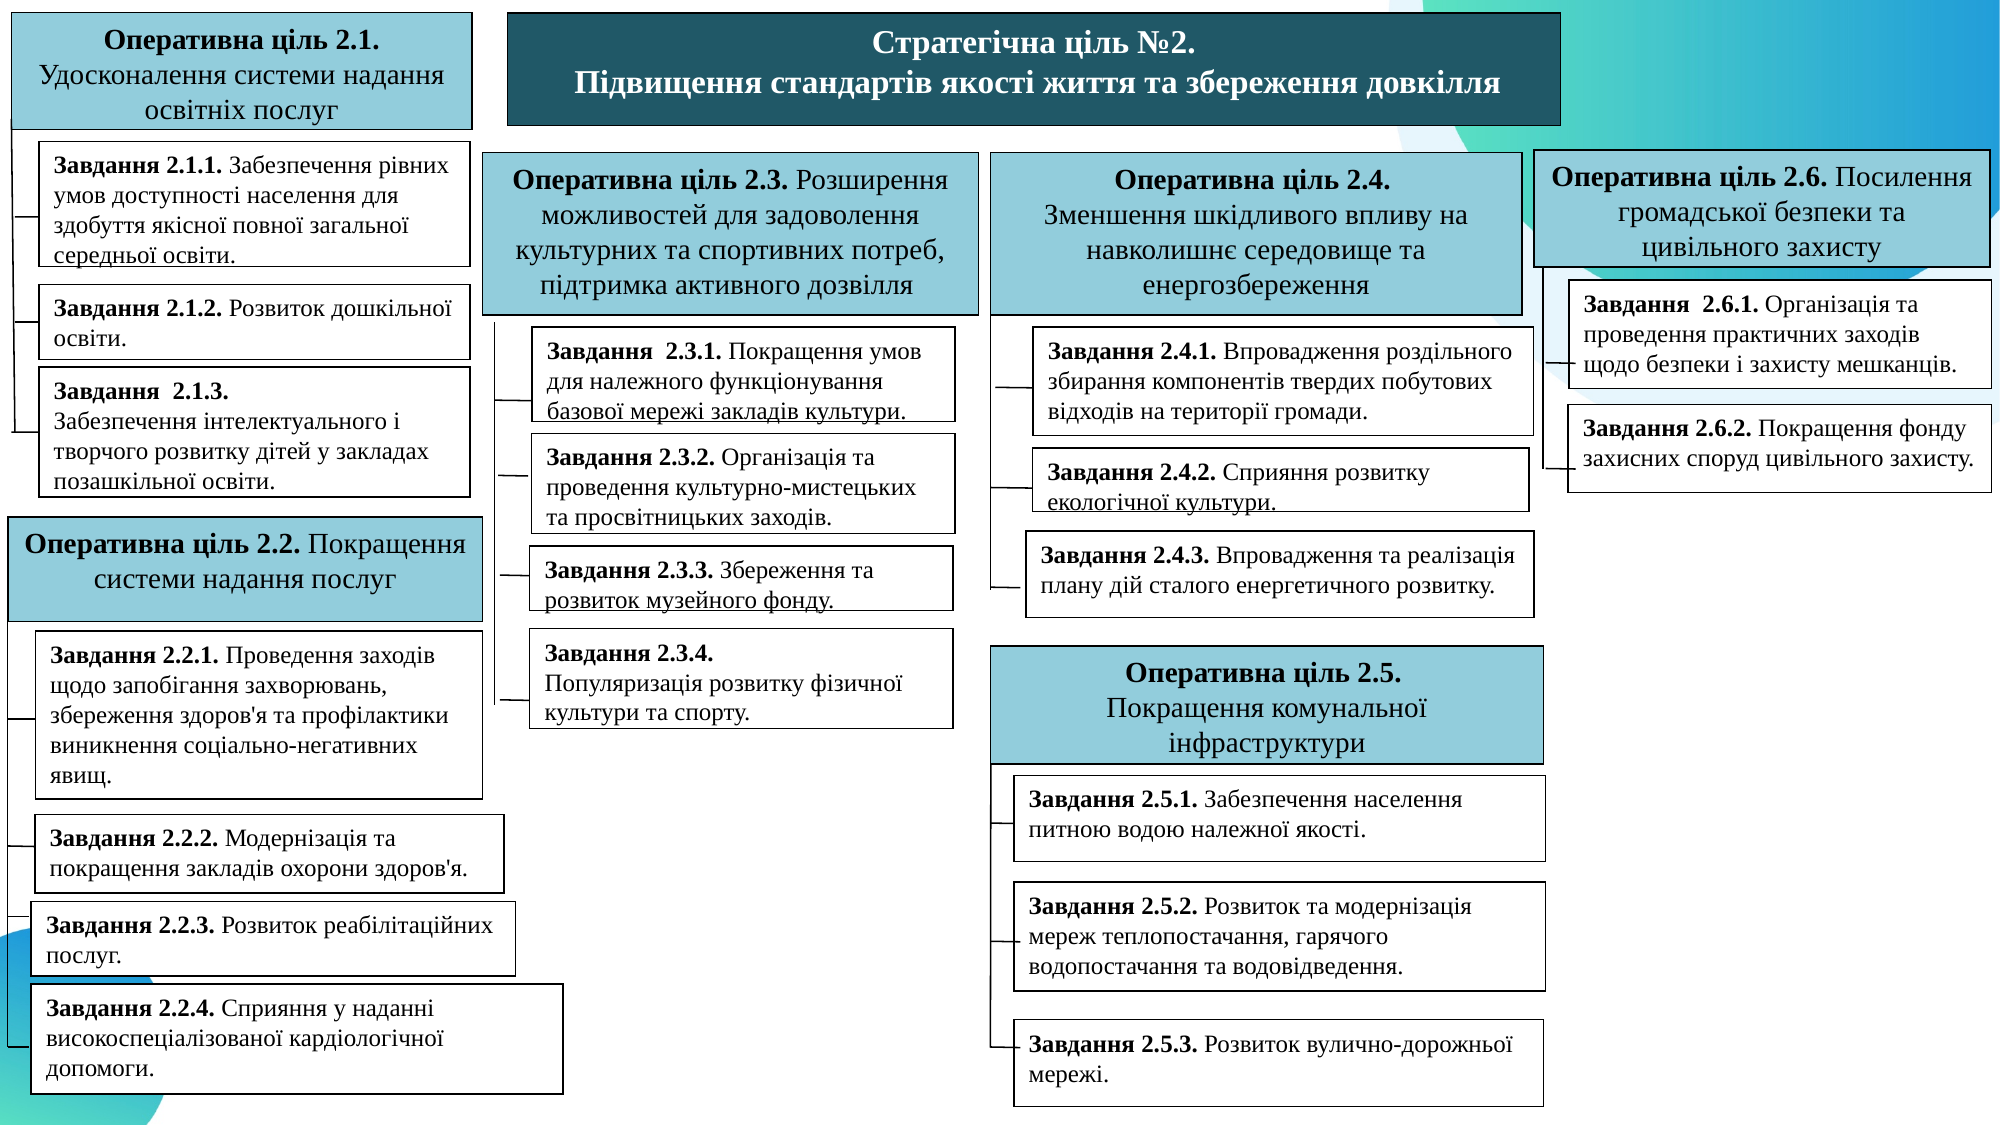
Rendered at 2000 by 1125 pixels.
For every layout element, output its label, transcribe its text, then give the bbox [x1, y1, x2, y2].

text_box Завдання 2.5.2. Розвиток та модернізація мереж теплопостачання, гарячого водопостачання та водовідведення. [1014, 881, 1546, 991]
picture [0, 0, 2000, 1125]
text_box Завдання 2.2.1. Проведення заходів щодо запобігання захворювань, збереження здоров'я та профілактики виникнення соціально-негативних явищ. [35, 631, 483, 799]
text_box Завдання 2.3.3. Збереження та розвиток музейного фонду. [529, 545, 954, 611]
text_box Завдання 2.4.2. Сприяння розвитку екологічної культури. [1032, 448, 1529, 512]
text_box Завдання 2.1.2. Розвиток дошкільної освіти. [38, 284, 470, 360]
text_box Оперативна ціль 2.4. Зменшення шкідливого впливу на навколишнє середовище та енергозбереження [990, 152, 1522, 316]
text_box Оперативна ціль 2.6. Посилення громадської безпеки та цивільного захисту [1533, 150, 1991, 267]
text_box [11, 118, 15, 432]
text_box Завдання 2.4.3. Впровадження та реалізація плану дій сталого енергетичного розвитку. [1025, 530, 1534, 618]
text_box Завдання 2.3.4. Популяризація розвитку фізичної культури та спорту. [529, 628, 954, 729]
text_box Завдання 2.3.1. Покращення умов для належного функціонування базової мережі закладів культури. [532, 326, 955, 422]
text_box Оперативна ціль 2.5. Покращення комунальної інфраструктури [990, 645, 1544, 764]
text_box Завдання 2.2.3. Розвиток реабілітаційних послуг. [31, 901, 516, 976]
text_box Завдання 2.3.2. Організація та проведення культурно-мистецьких та просвітницьких заходів. [531, 433, 955, 534]
text_box Завдання 2.4.1. Впровадження роздільного збирання компонентів твердих побутових відходів на території громади. [1033, 327, 1534, 436]
text_box Завдання 2.1.1. Забезпечення рівних умов доступності населення для здобуття якісної повної загальної середньої освіти. [38, 141, 470, 267]
text_box Завдання 2.2.4. Сприяння у наданні високоспеціалізованої кардіологічної допомоги. [31, 983, 563, 1094]
text_box Завдання 2.6.2. Покращення фонду захисних споруд цивільного захисту. [1568, 404, 1992, 493]
text_box Завдання 2.1.3. Забезпечення інтелектуального і творчого розвитку дітей у закладах позашкільної освіти. [38, 367, 470, 498]
text_box Стратегічна ціль №2. Підвищення стандартів якості життя та збереження довкілля [507, 12, 1561, 126]
text_box Завдання 2.5.1. Забезпечення населення питною водою належної якості. [1014, 775, 1546, 862]
text_box Оперативна ціль 2.1. Удосконалення системи надання освітніх послуг [11, 12, 473, 130]
text_box Завдання 2.5.3. Розвиток вулично-дорожньої мережі. [1014, 1019, 1544, 1107]
text_box Завдання 2.6.1. Організація та проведення практичних заходів щодо безпеки і захисту мешканців. [1568, 280, 1992, 389]
text_box Оперативна ціль 2.3. Розширення можливостей для задоволення культурних та спортивних потреб, підтримка активного дозвілля [482, 152, 979, 316]
text_box Завдання 2.2.2. Модернізація та покращення закладів охорони здоров'я. [34, 814, 504, 894]
text_box Оперативна ціль 2.2. Покращення системи надання послуг [8, 517, 483, 622]
